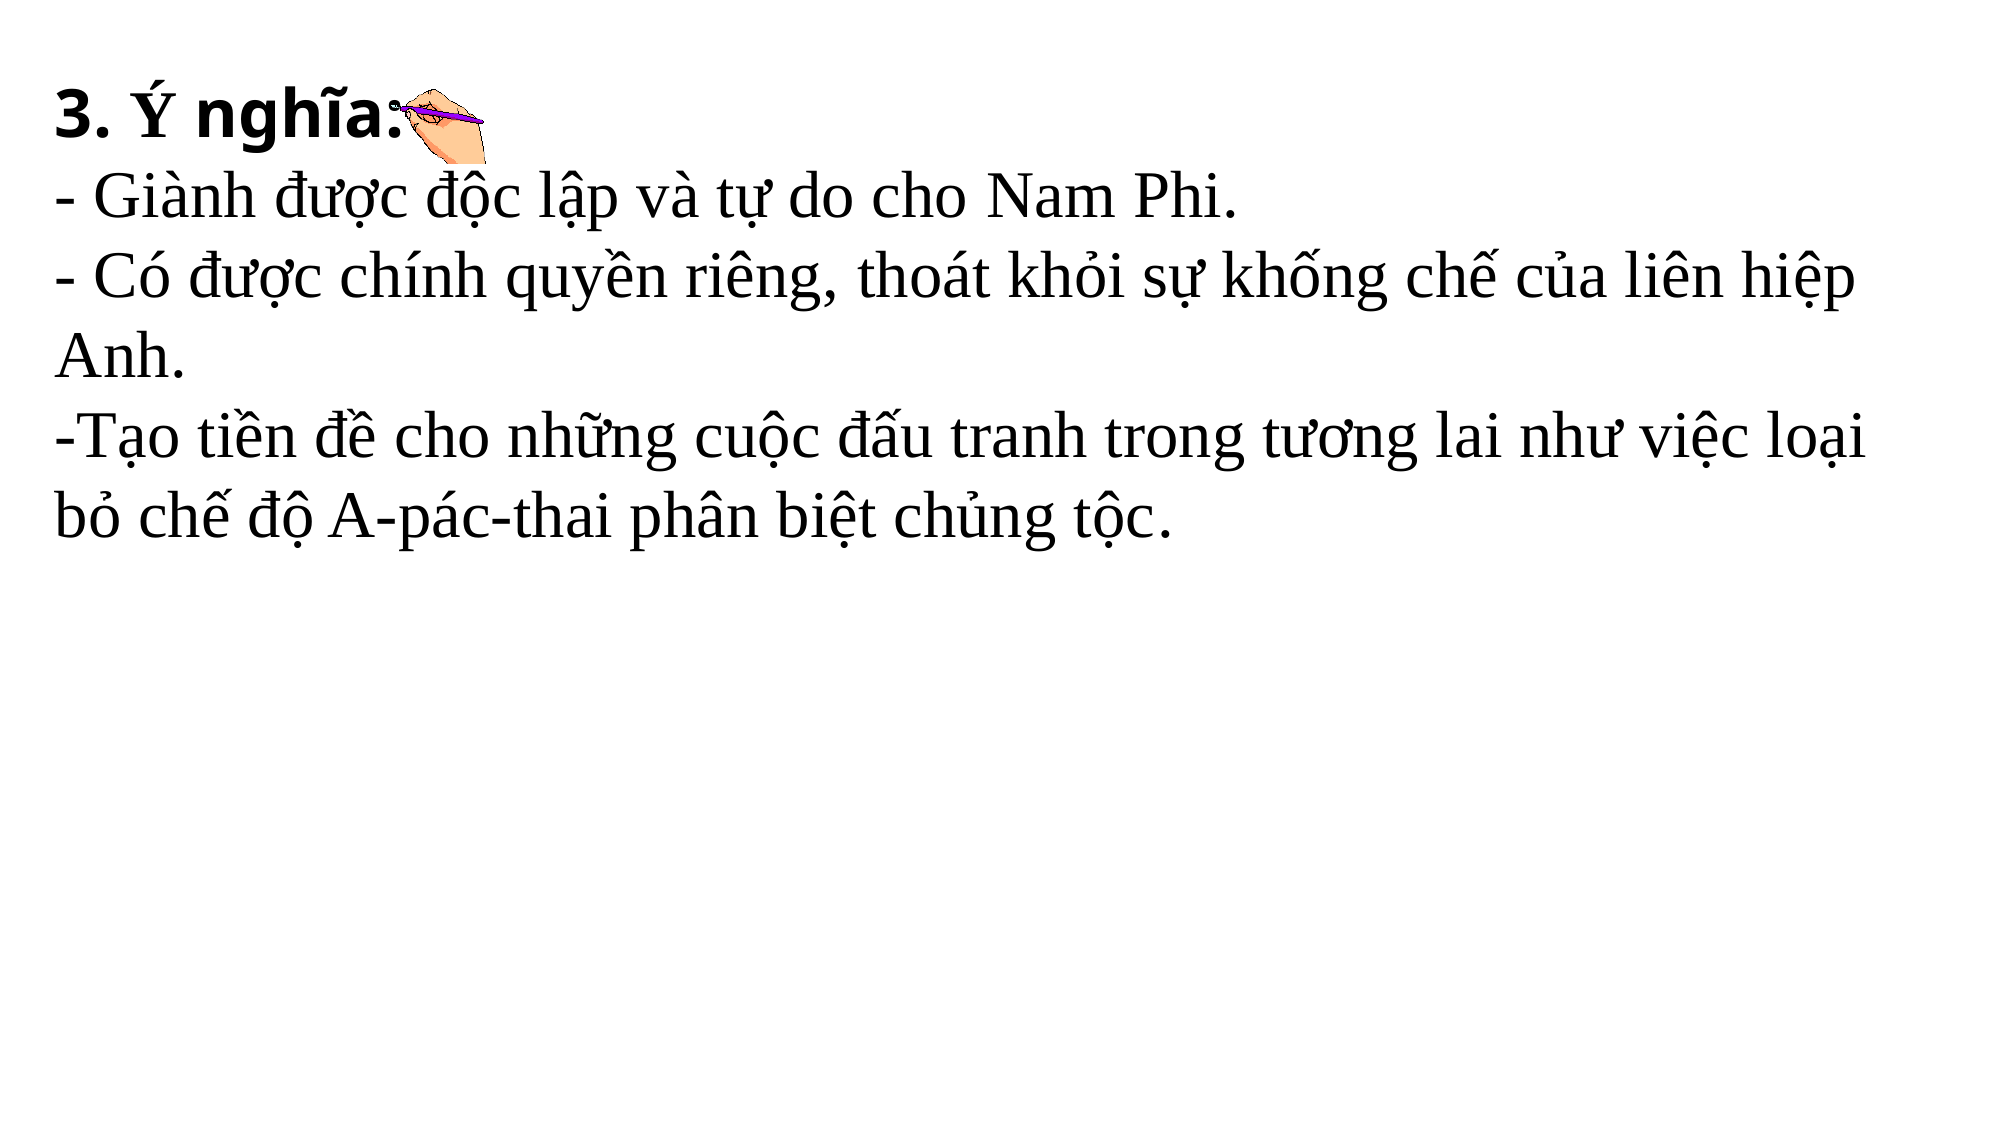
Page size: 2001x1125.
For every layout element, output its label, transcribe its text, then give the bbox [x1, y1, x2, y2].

picture [390, 82, 498, 164]
text_box 3. Ý nghĩa: - Giành được độc lập và tự do cho Nam Phi. - Có được chính quyền riêng, thoát khỏi sự khống chế của liên hiệp Anh. -Tạo tiền đề cho những cuộc đấu tranh trong tương lai như việc loại bỏ chế độ A-pác-thai phân biệt chủng tộc. [40, 63, 1967, 558]
